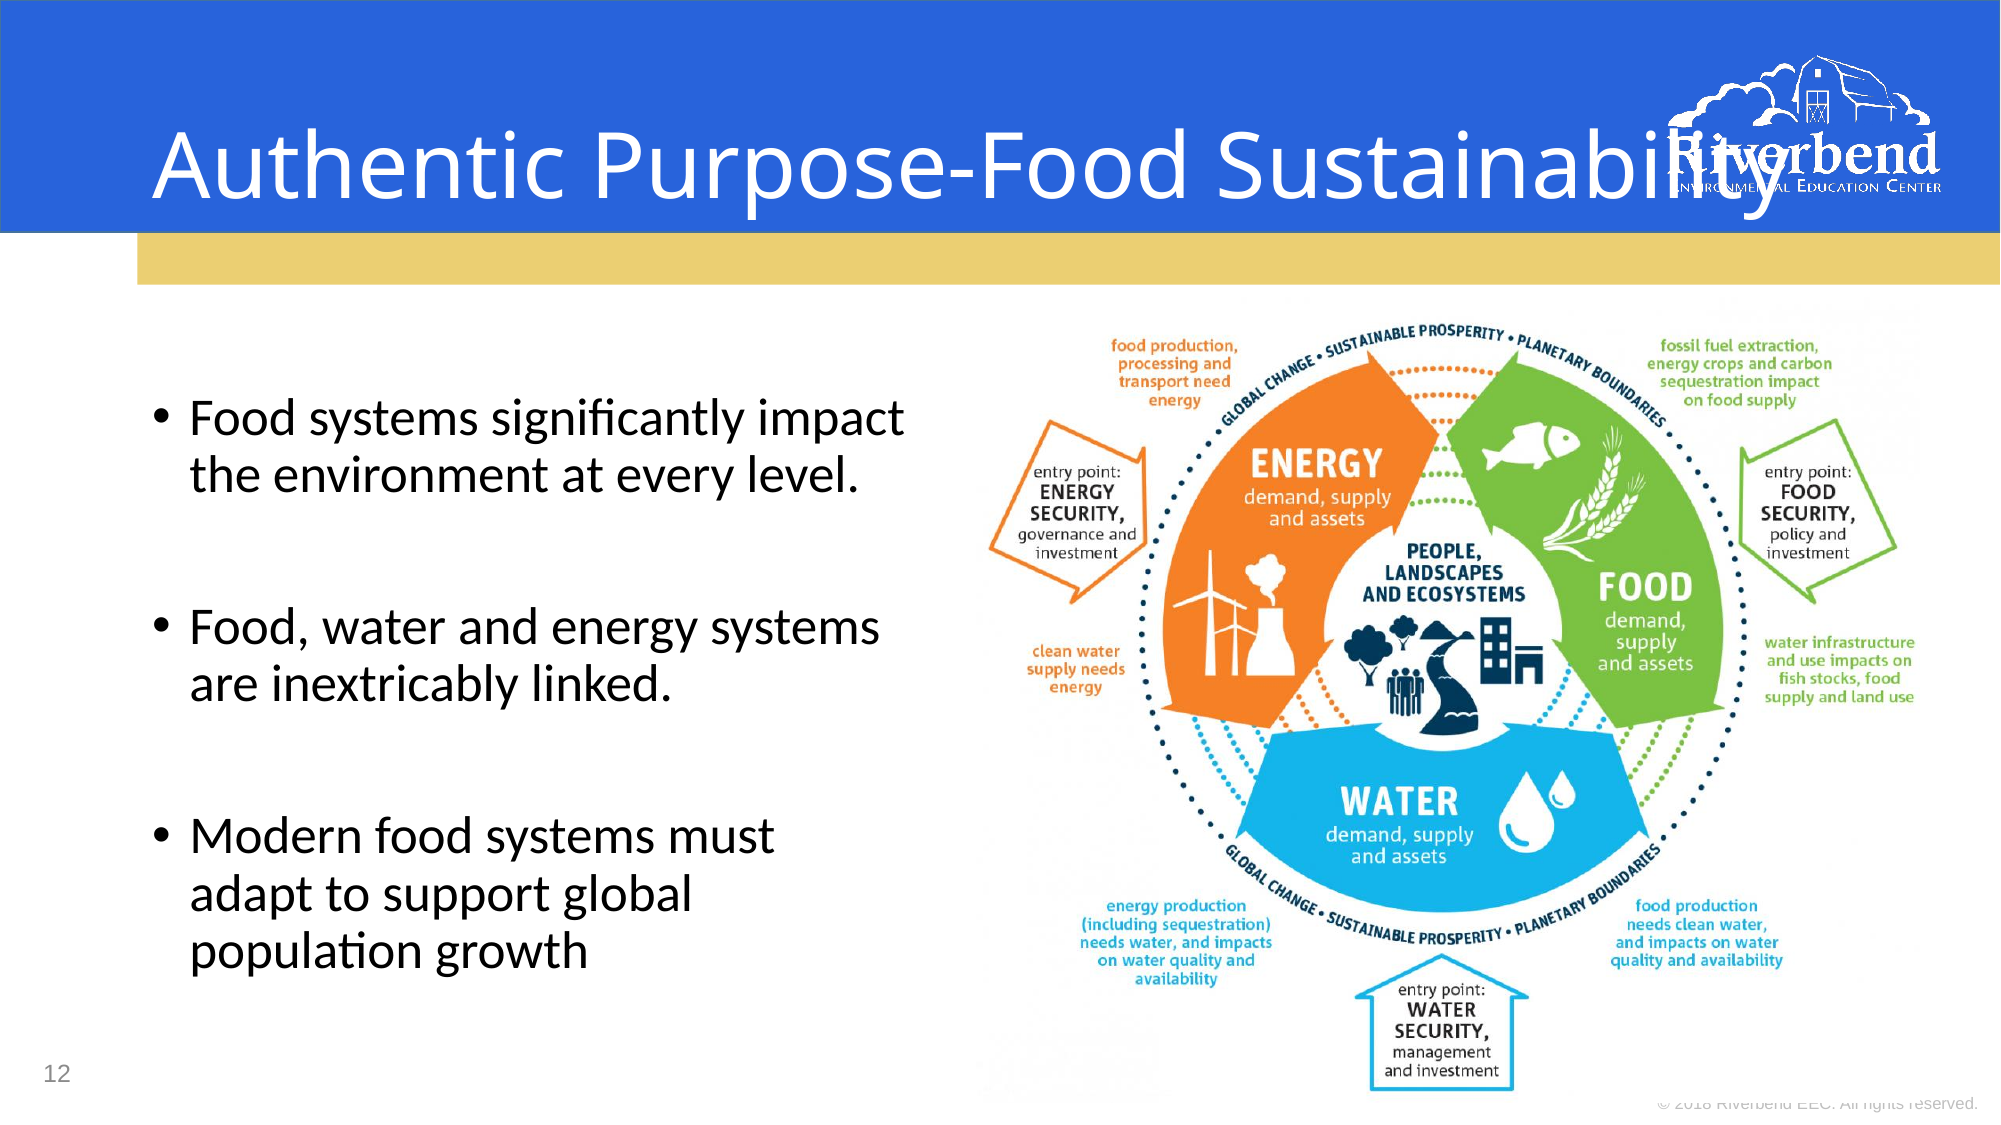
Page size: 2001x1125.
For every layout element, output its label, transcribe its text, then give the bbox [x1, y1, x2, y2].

slide_number 12 [28, 1042, 479, 1103]
list Food systems significantly impact the environment at every level. Food, water and energy systems are inextricably linked. Modern food systems must adapt to support global population growth [137, 299, 925, 1043]
picture [976, 297, 1920, 1103]
picture [1656, 55, 1951, 192]
title Authentic Purpose-Food Sustainability [137, 59, 1863, 278]
